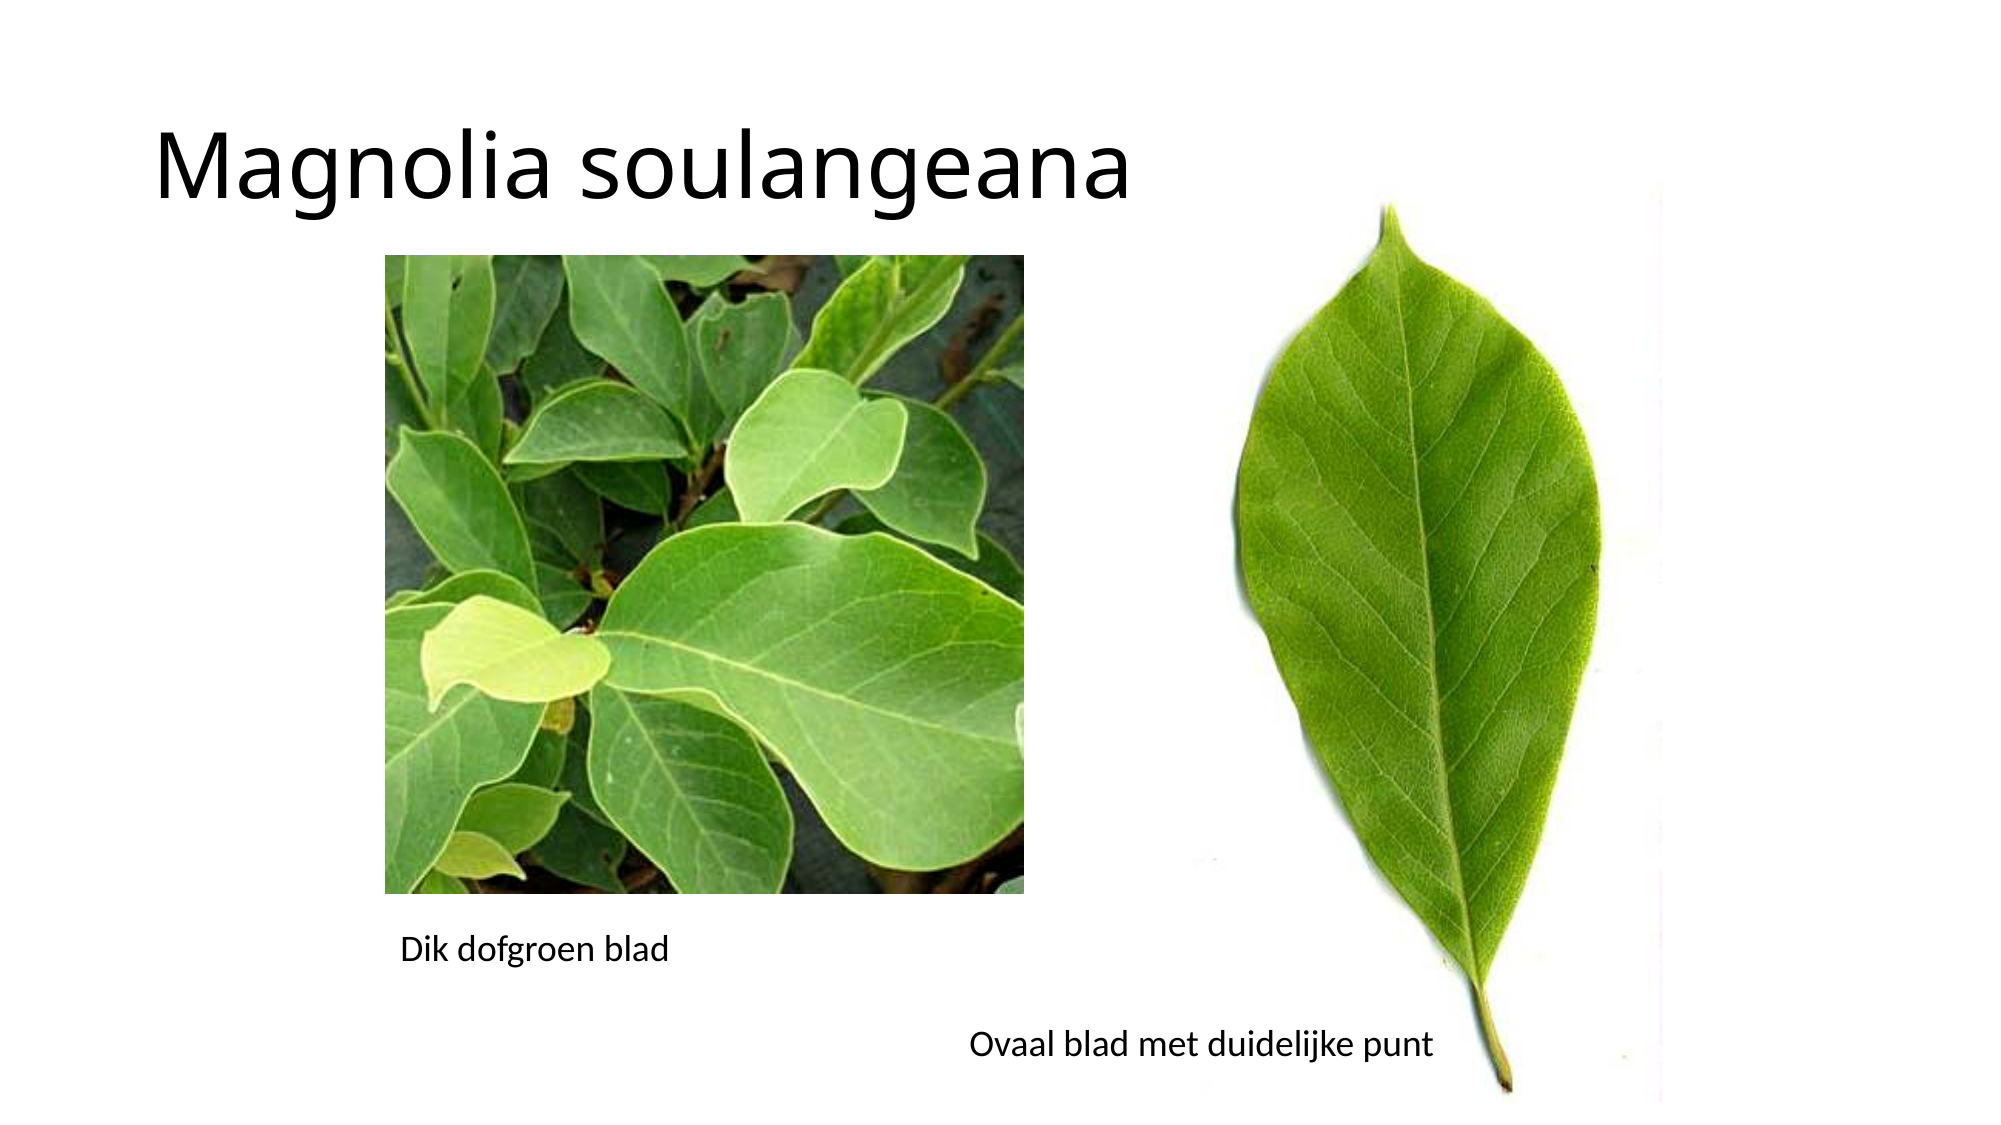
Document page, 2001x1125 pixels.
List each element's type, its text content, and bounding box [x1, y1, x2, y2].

picture [1176, 181, 1662, 1105]
picture [385, 255, 1024, 894]
text_box Ovaal blad met duidelijke punt [917, 1011, 1176, 1072]
title Magnolia soulangeana [137, 59, 1863, 278]
text_box Dik dofgroen blad [385, 916, 1024, 977]
